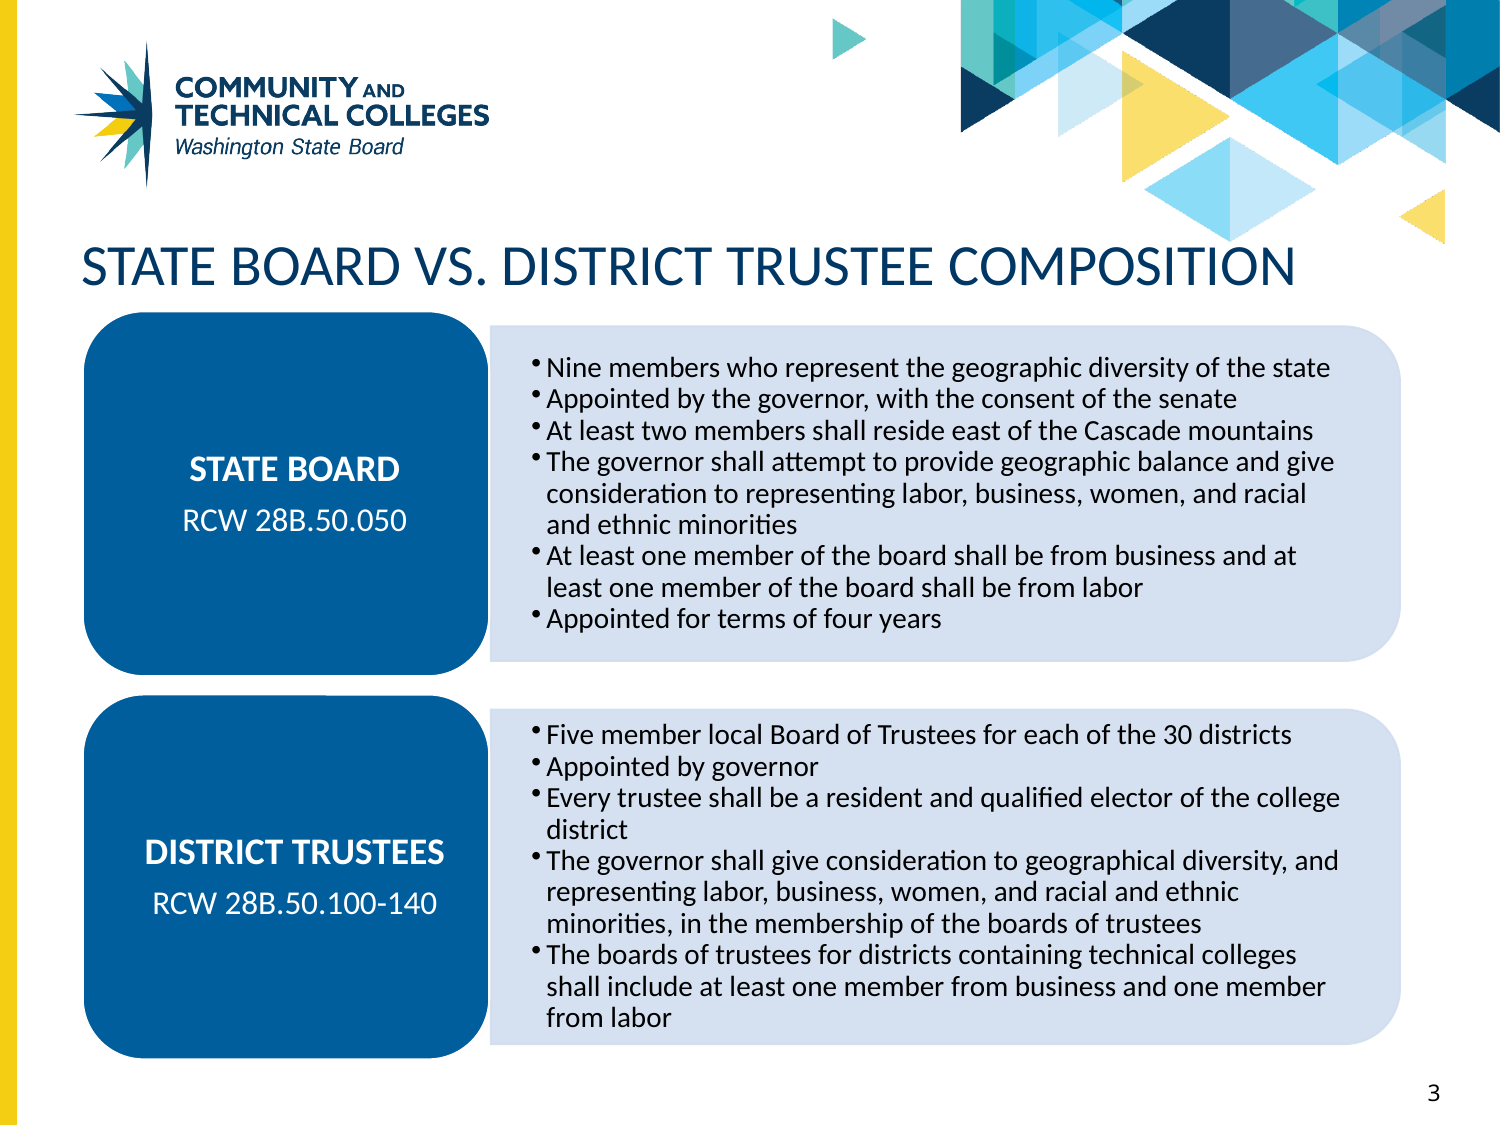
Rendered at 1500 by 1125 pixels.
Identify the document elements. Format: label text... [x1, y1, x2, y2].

title State Board vs. District TRUSTEE COMPOSITION [66, 228, 1434, 333]
slide_number 3 [1380, 1071, 1456, 1103]
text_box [82, 311, 1402, 1060]
picture [832, 0, 1500, 244]
picture [17, 25, 557, 228]
